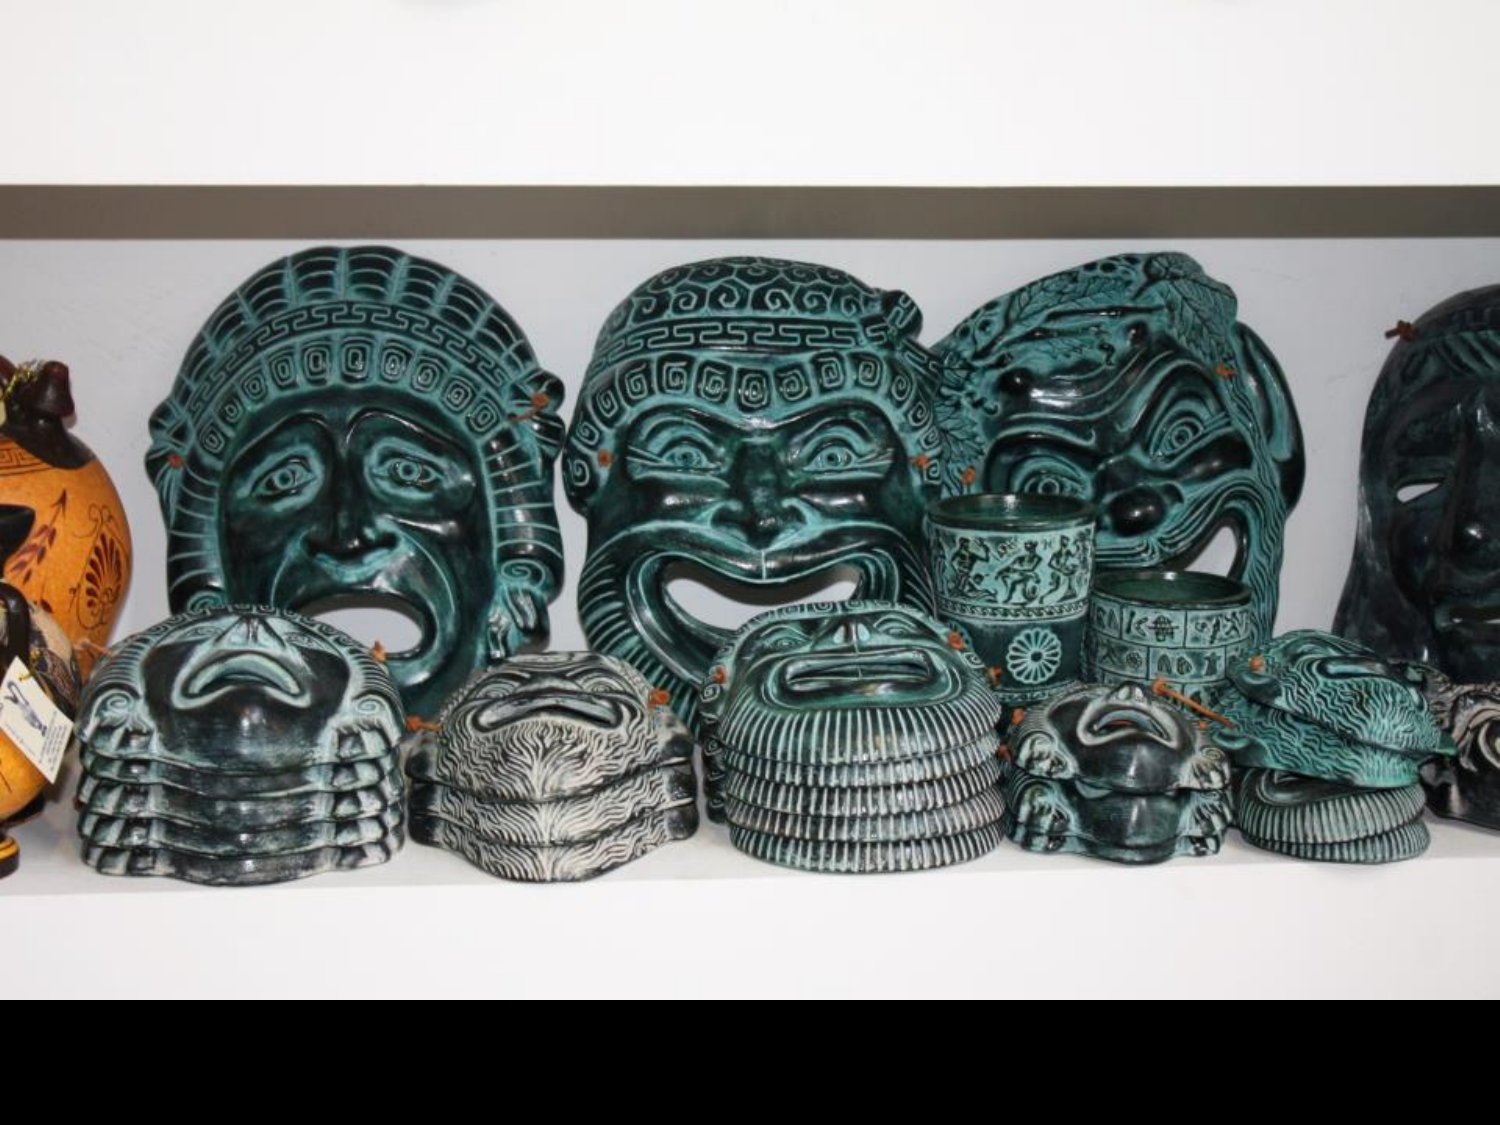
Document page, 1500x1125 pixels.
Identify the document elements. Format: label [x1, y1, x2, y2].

picture [0, 0, 1500, 1001]
